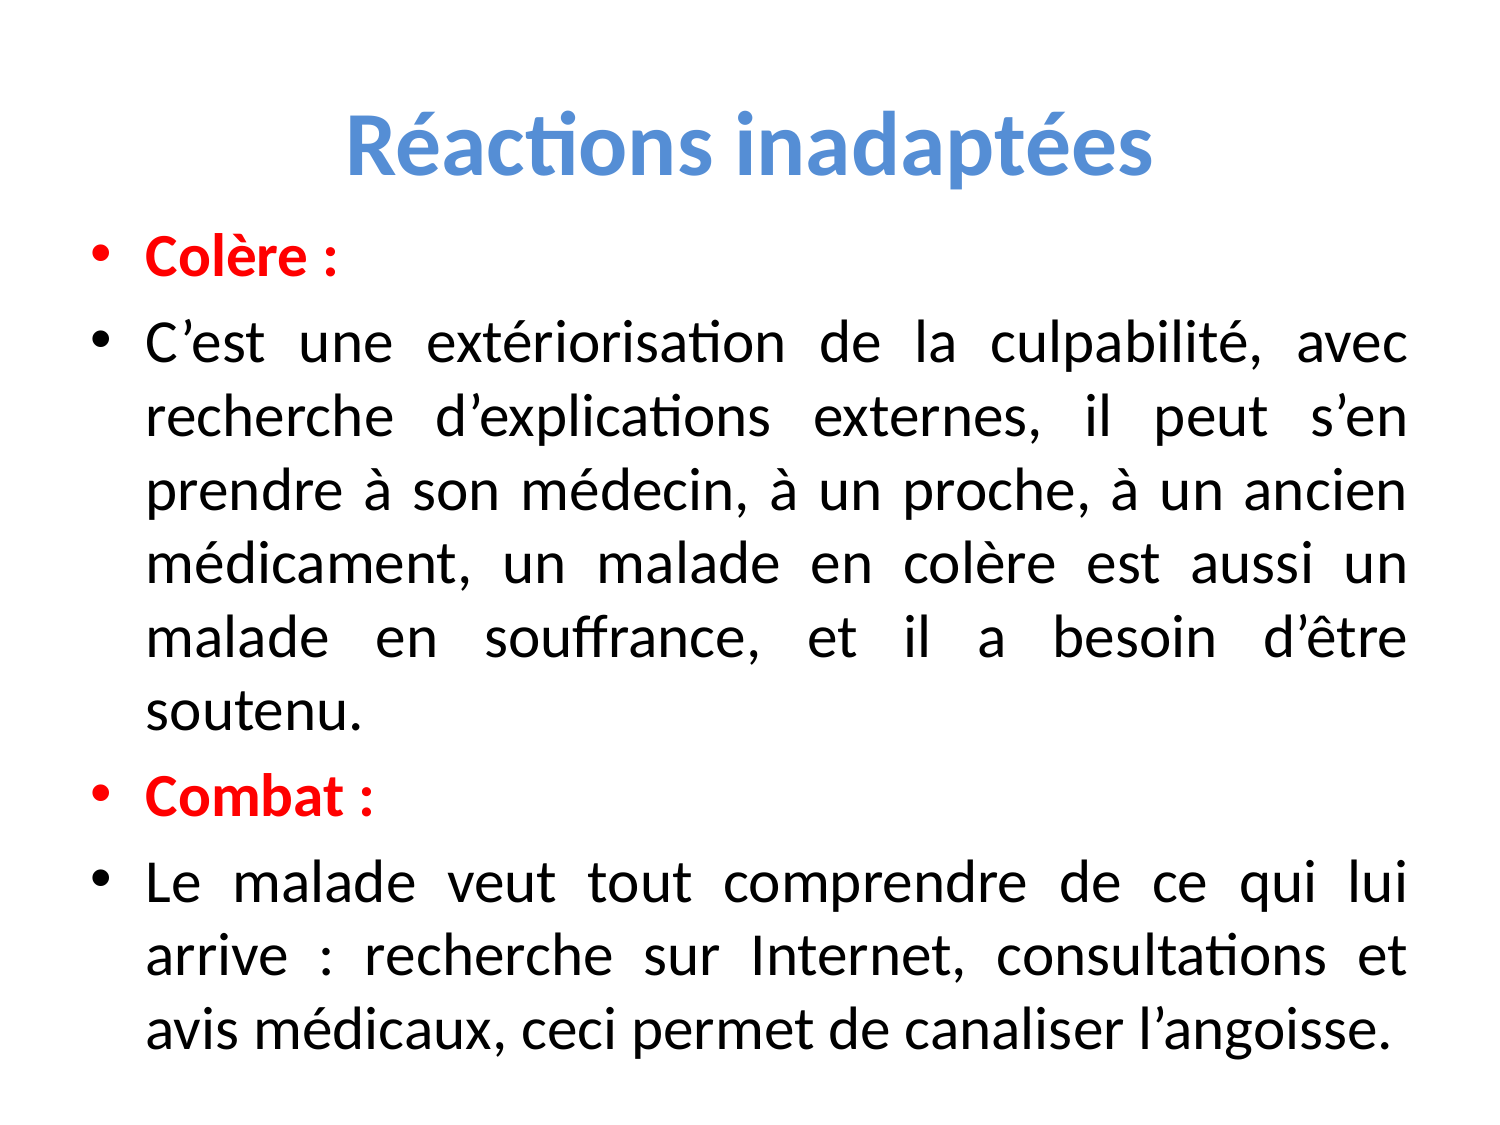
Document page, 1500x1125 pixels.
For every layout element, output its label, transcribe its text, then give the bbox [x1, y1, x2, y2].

list Colère : C’est une extériorisation de la culpabilité, avec recherche d’explications externes, il peut s’en prendre à son médecin, à un proche, à un ancien médicament, un malade en colère est aussi un malade en souffrance, et il a besoin d’être soutenu. Combat : Le malade veut tout comprendre de ce qui lui arrive : recherche sur Internet, consultations et avis médicaux, ceci permet de canaliser l’angoisse. [75, 208, 1425, 1083]
title Réactions inadaptées [75, 45, 1425, 208]
